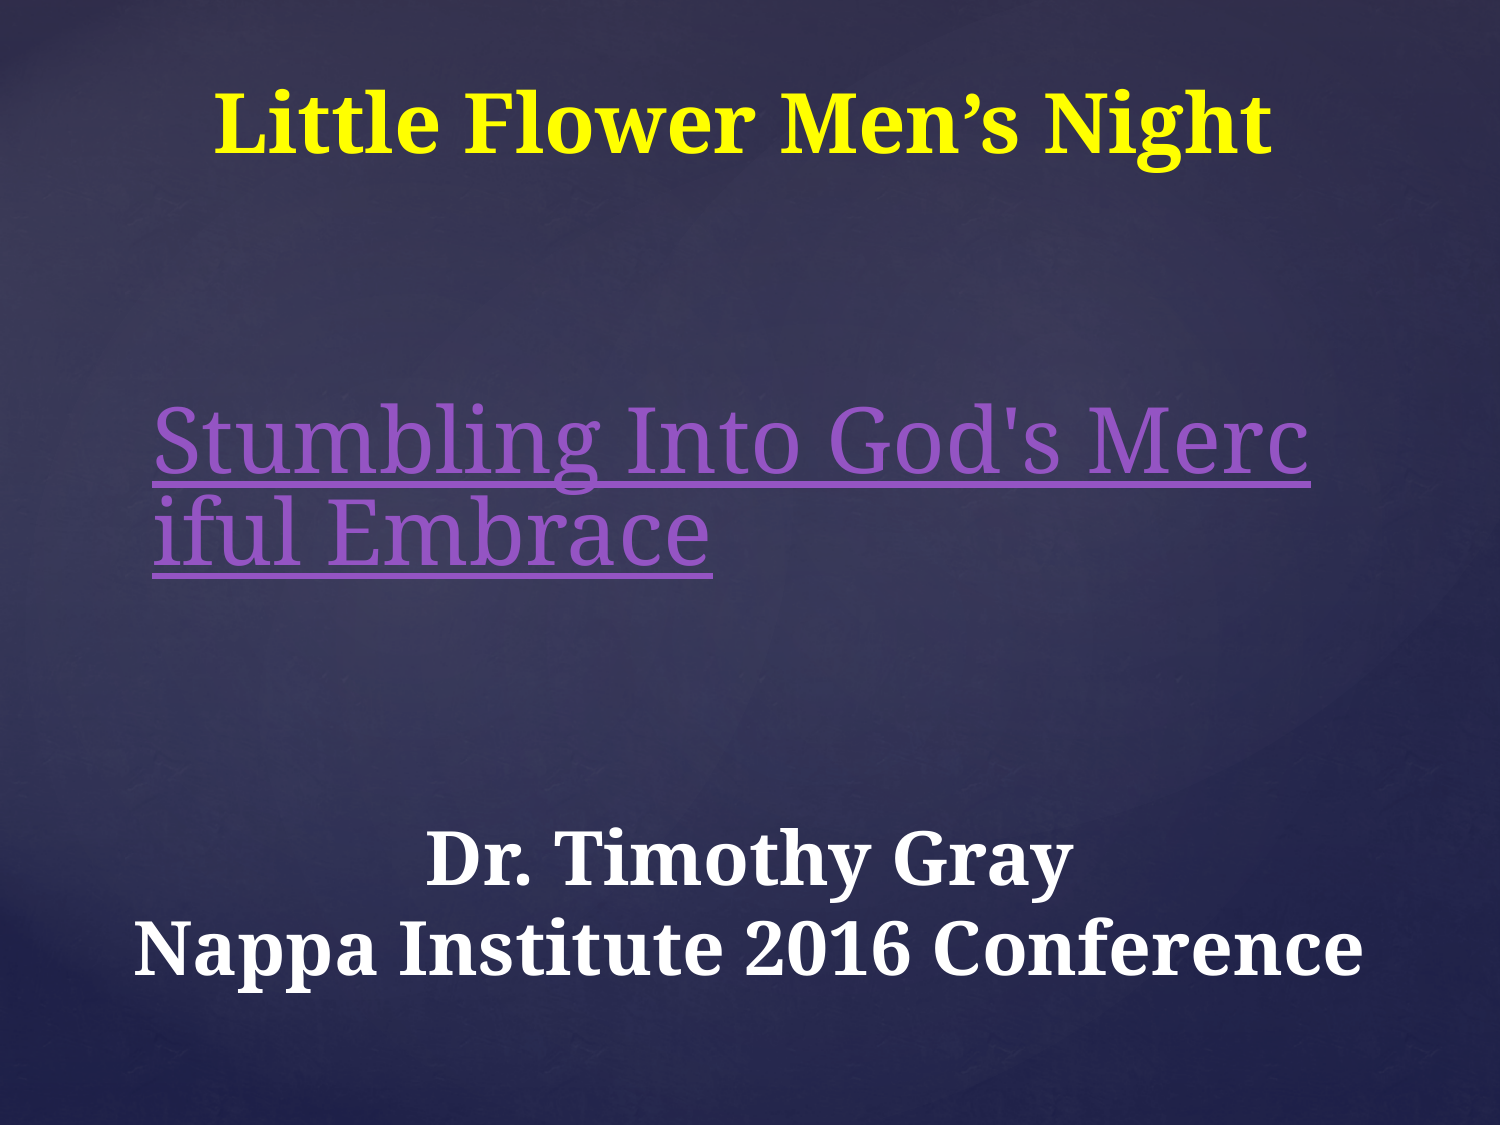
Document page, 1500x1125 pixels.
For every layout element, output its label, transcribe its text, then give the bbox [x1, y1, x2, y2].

text_box Stumbling Into God's Merciful Embrace [137, 375, 1350, 560]
text_box Little Flower Men’s Night [125, 62, 1363, 178]
text_box Dr. Timothy Gray Nappa Institute 2016 Conference [37, 803, 1463, 998]
